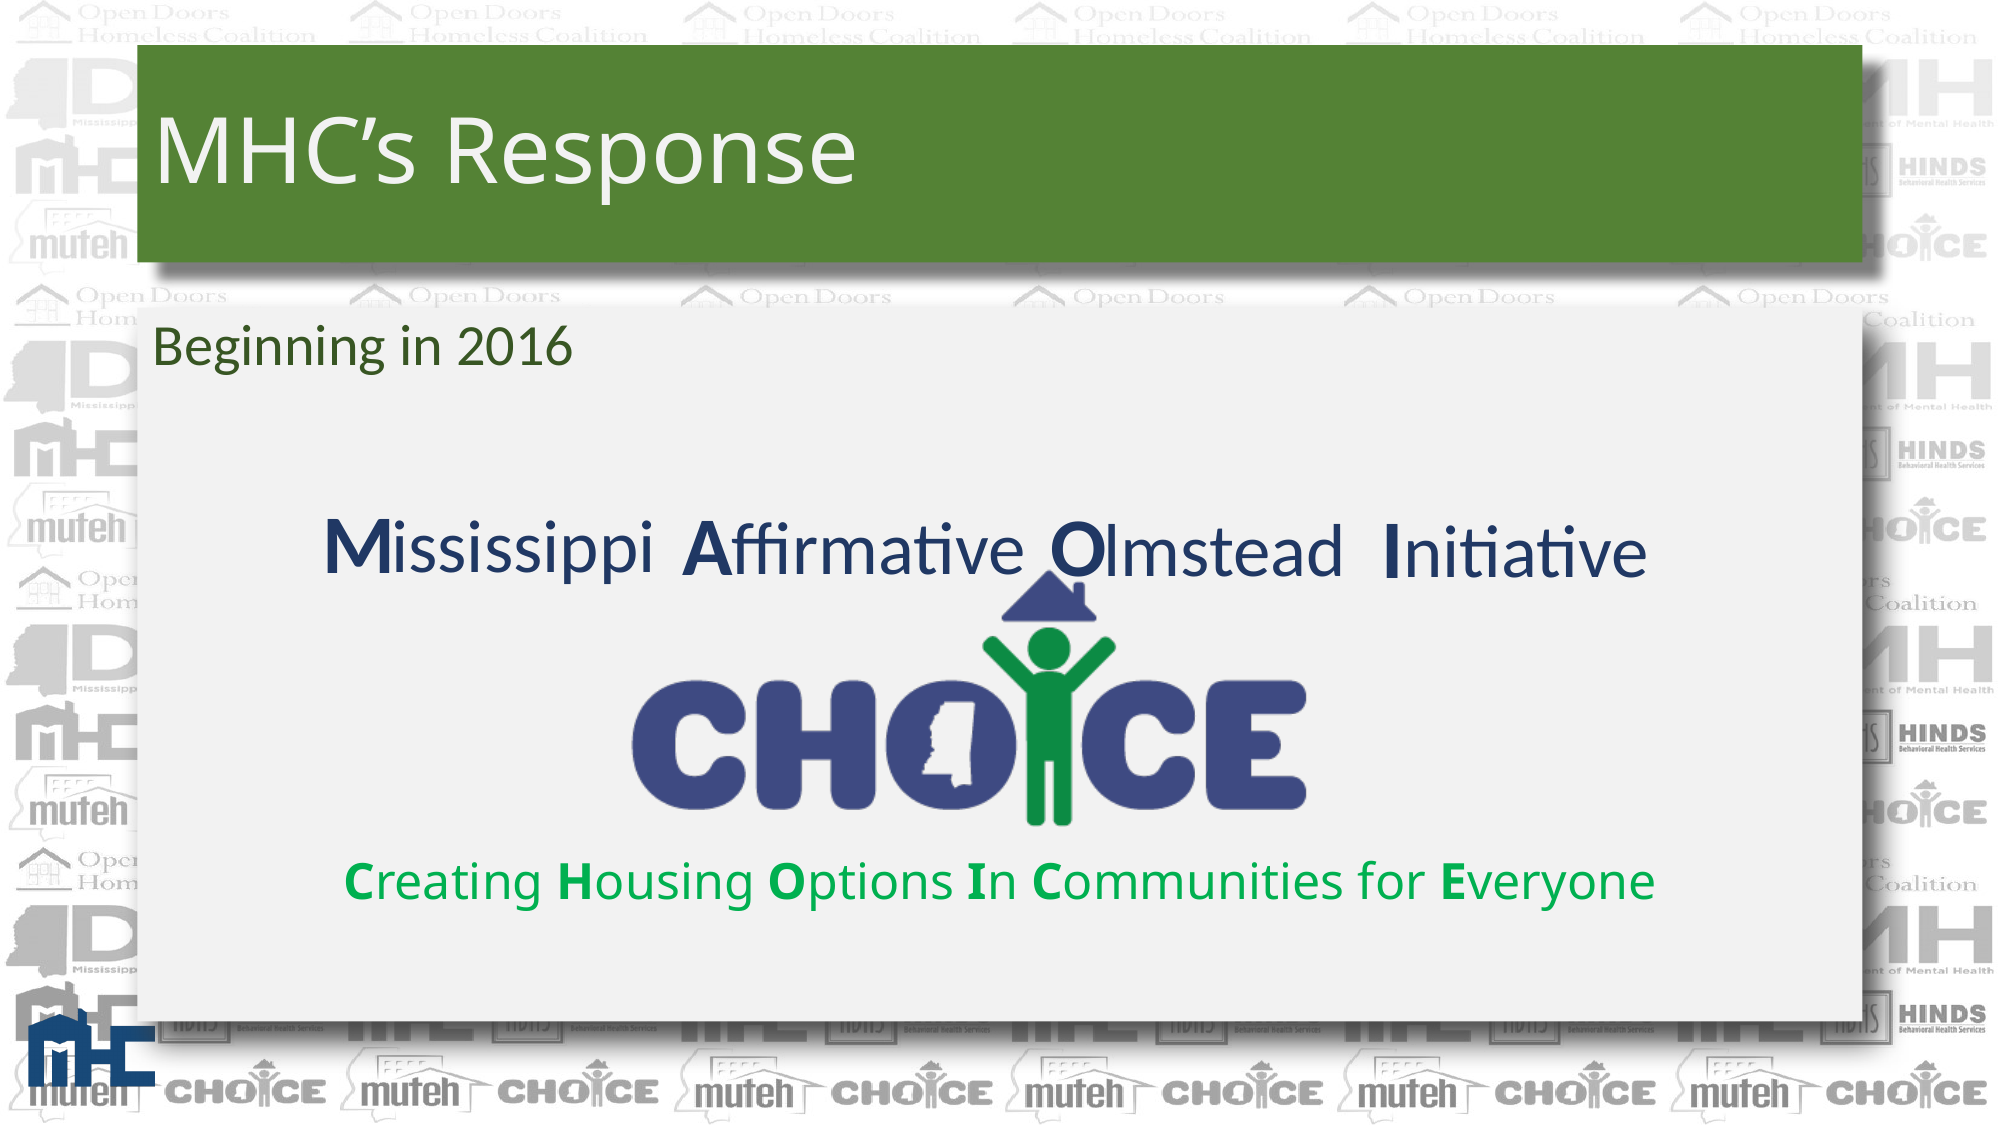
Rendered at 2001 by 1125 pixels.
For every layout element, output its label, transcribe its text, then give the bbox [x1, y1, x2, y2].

title MHC’s Response [137, 45, 1863, 263]
text_box A [667, 484, 754, 546]
text_box ffirmative [717, 492, 1035, 546]
list Beginning in 2016 [137, 307, 1863, 1022]
text_box ississippi [376, 490, 667, 596]
text_box Creating Housing Options In Communities for Everyone [328, 842, 1672, 918]
picture [0, 0, 2001, 1125]
text_box M [307, 482, 394, 598]
text_box I [1366, 487, 1453, 603]
text_box lmstead [1089, 493, 1366, 599]
text_box nitiative [1453, 495, 1728, 600]
text_box O [1035, 485, 1122, 546]
